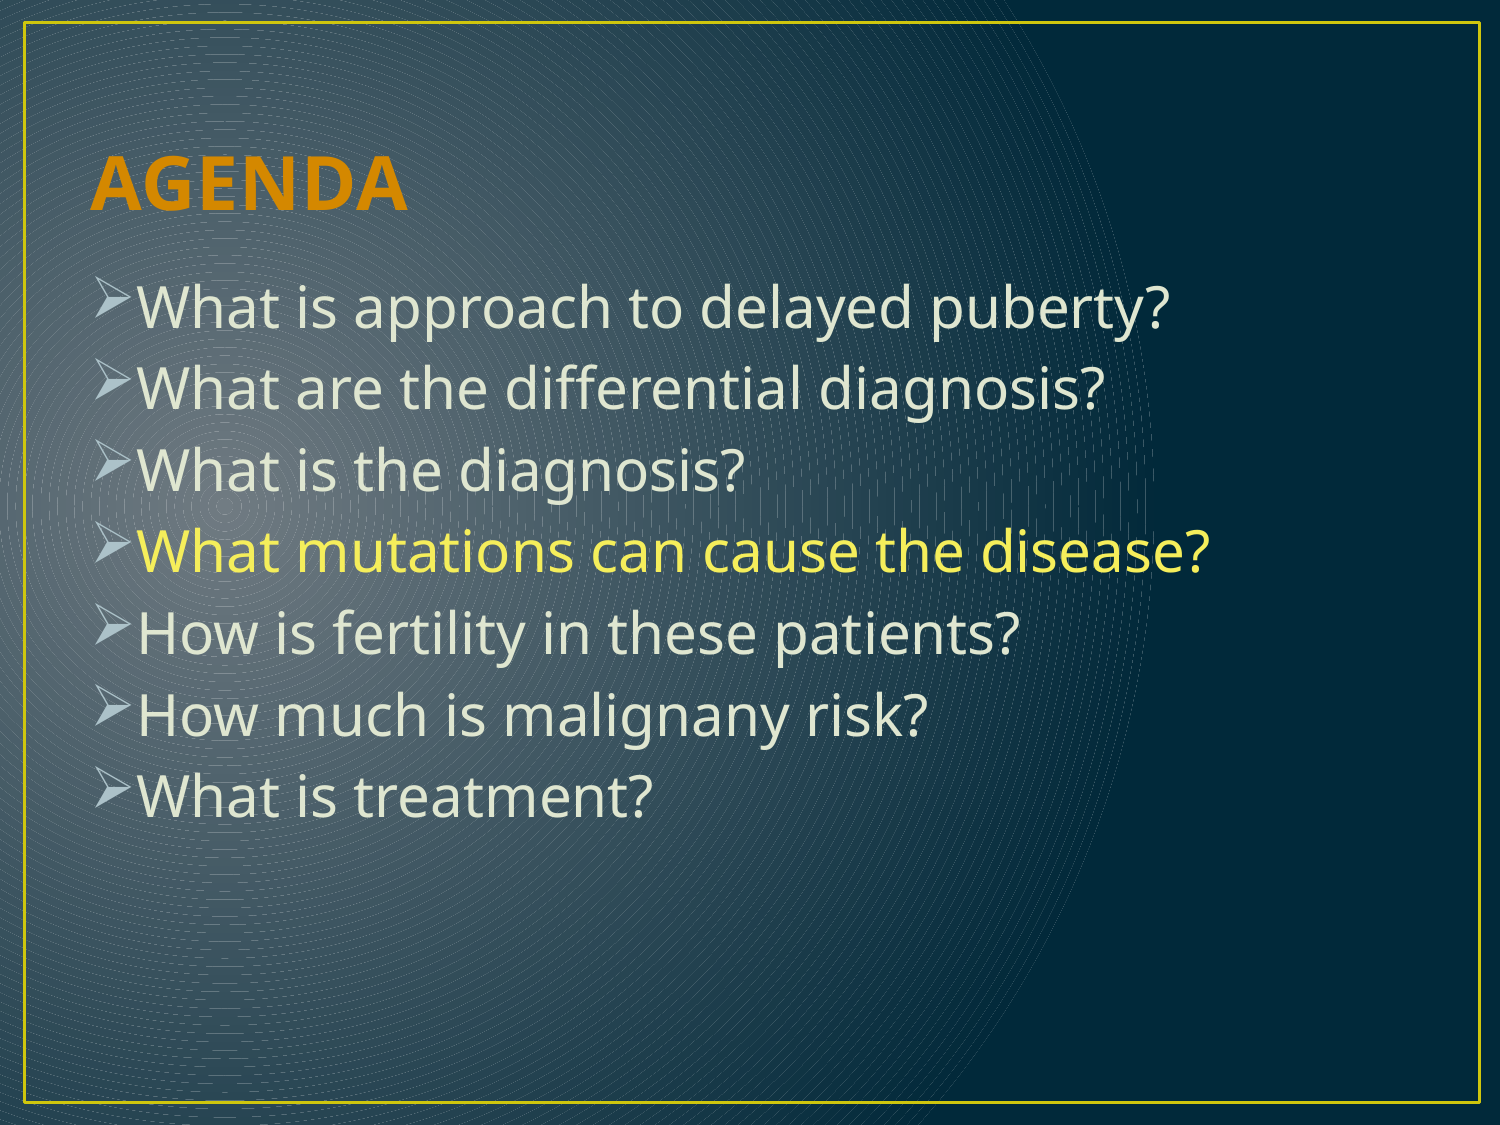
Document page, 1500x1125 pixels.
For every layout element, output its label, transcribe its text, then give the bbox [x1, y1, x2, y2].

title AGENDA [75, 45, 1425, 233]
list What is approach to delayed puberty? What are the differential diagnosis? What is the diagnosis? What mutations can cause the disease? How is fertility in these patients? How much is malignany risk? What is treatment? [75, 262, 1425, 1005]
